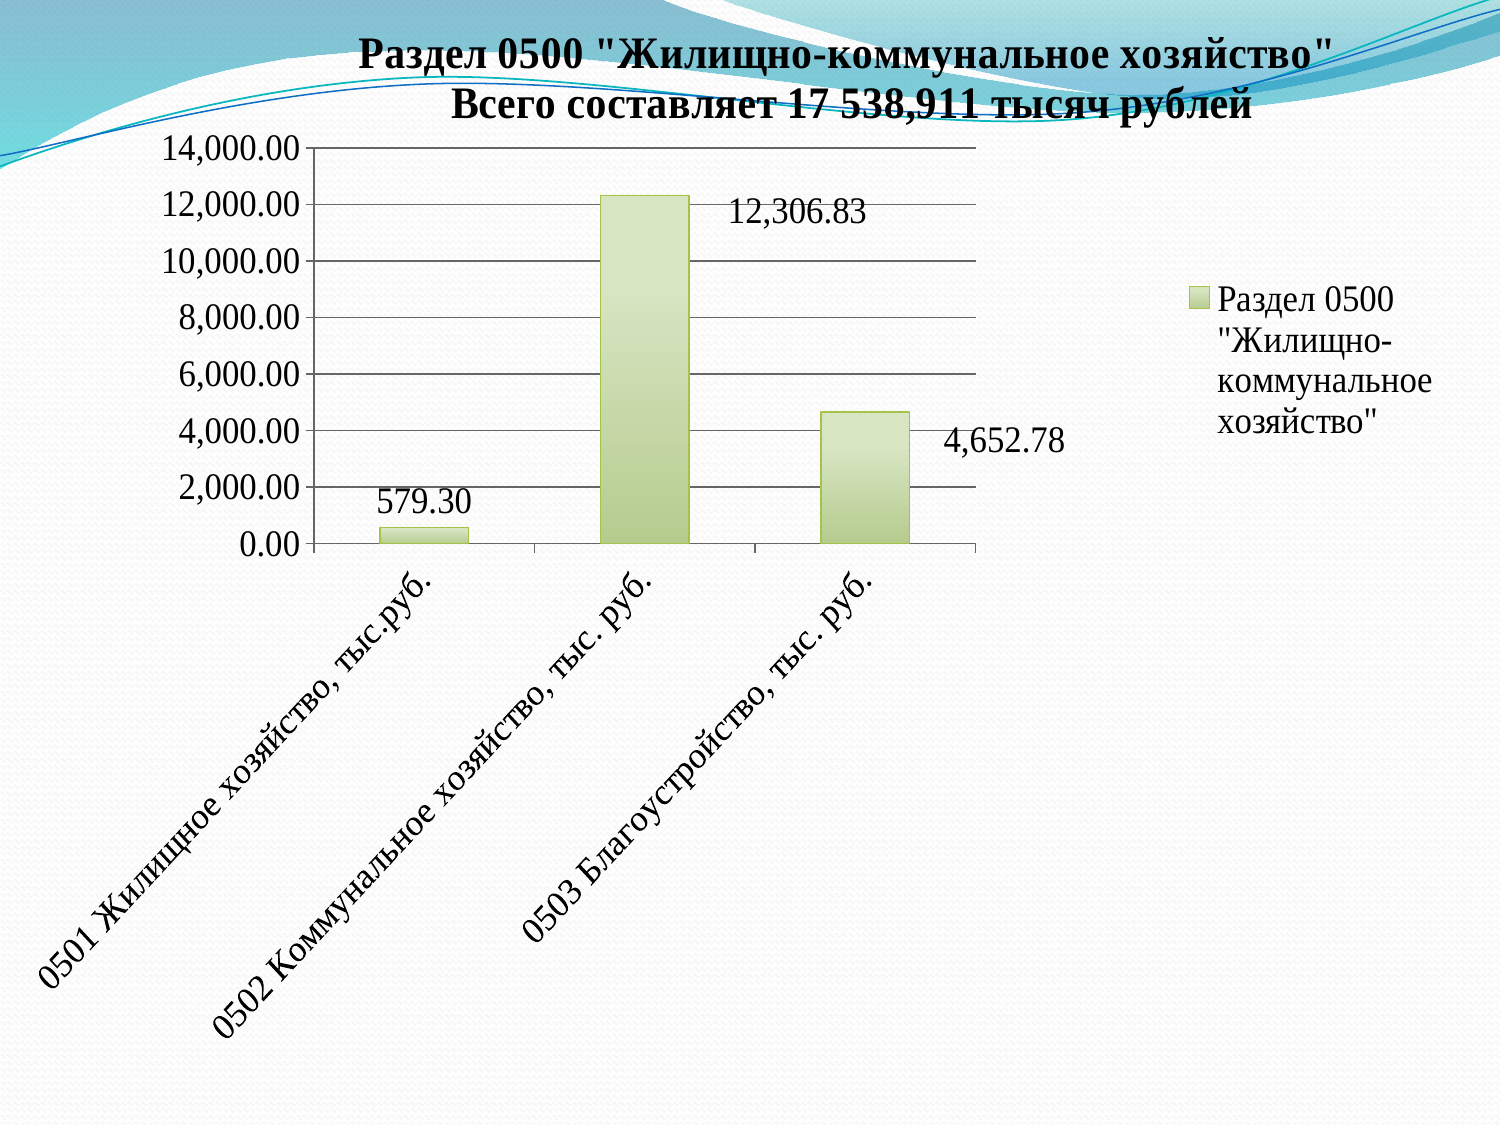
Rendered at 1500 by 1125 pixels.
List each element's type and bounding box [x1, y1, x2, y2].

chart [29, 0, 1500, 1107]
